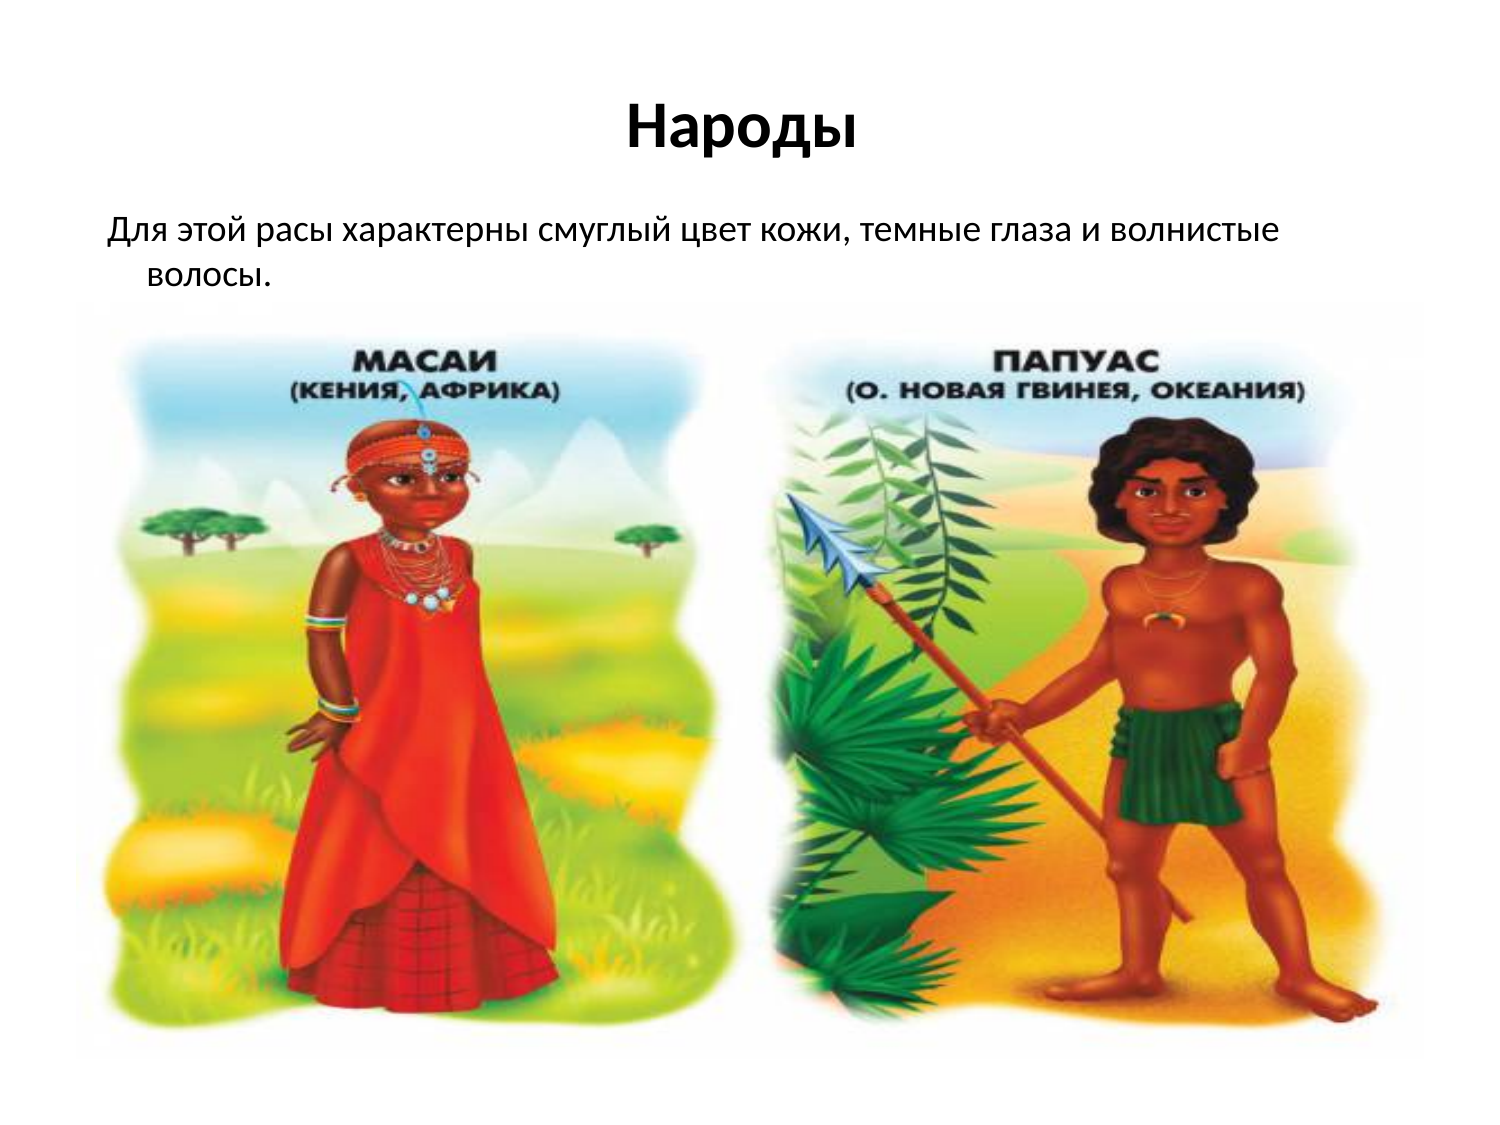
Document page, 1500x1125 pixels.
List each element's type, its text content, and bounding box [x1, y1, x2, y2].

list Для этой расы характерны смуглый цвет кожи, темные глаза и волнистые волосы. [75, 196, 1425, 304]
title Народы [75, 45, 1425, 196]
picture [76, 302, 1424, 1059]
